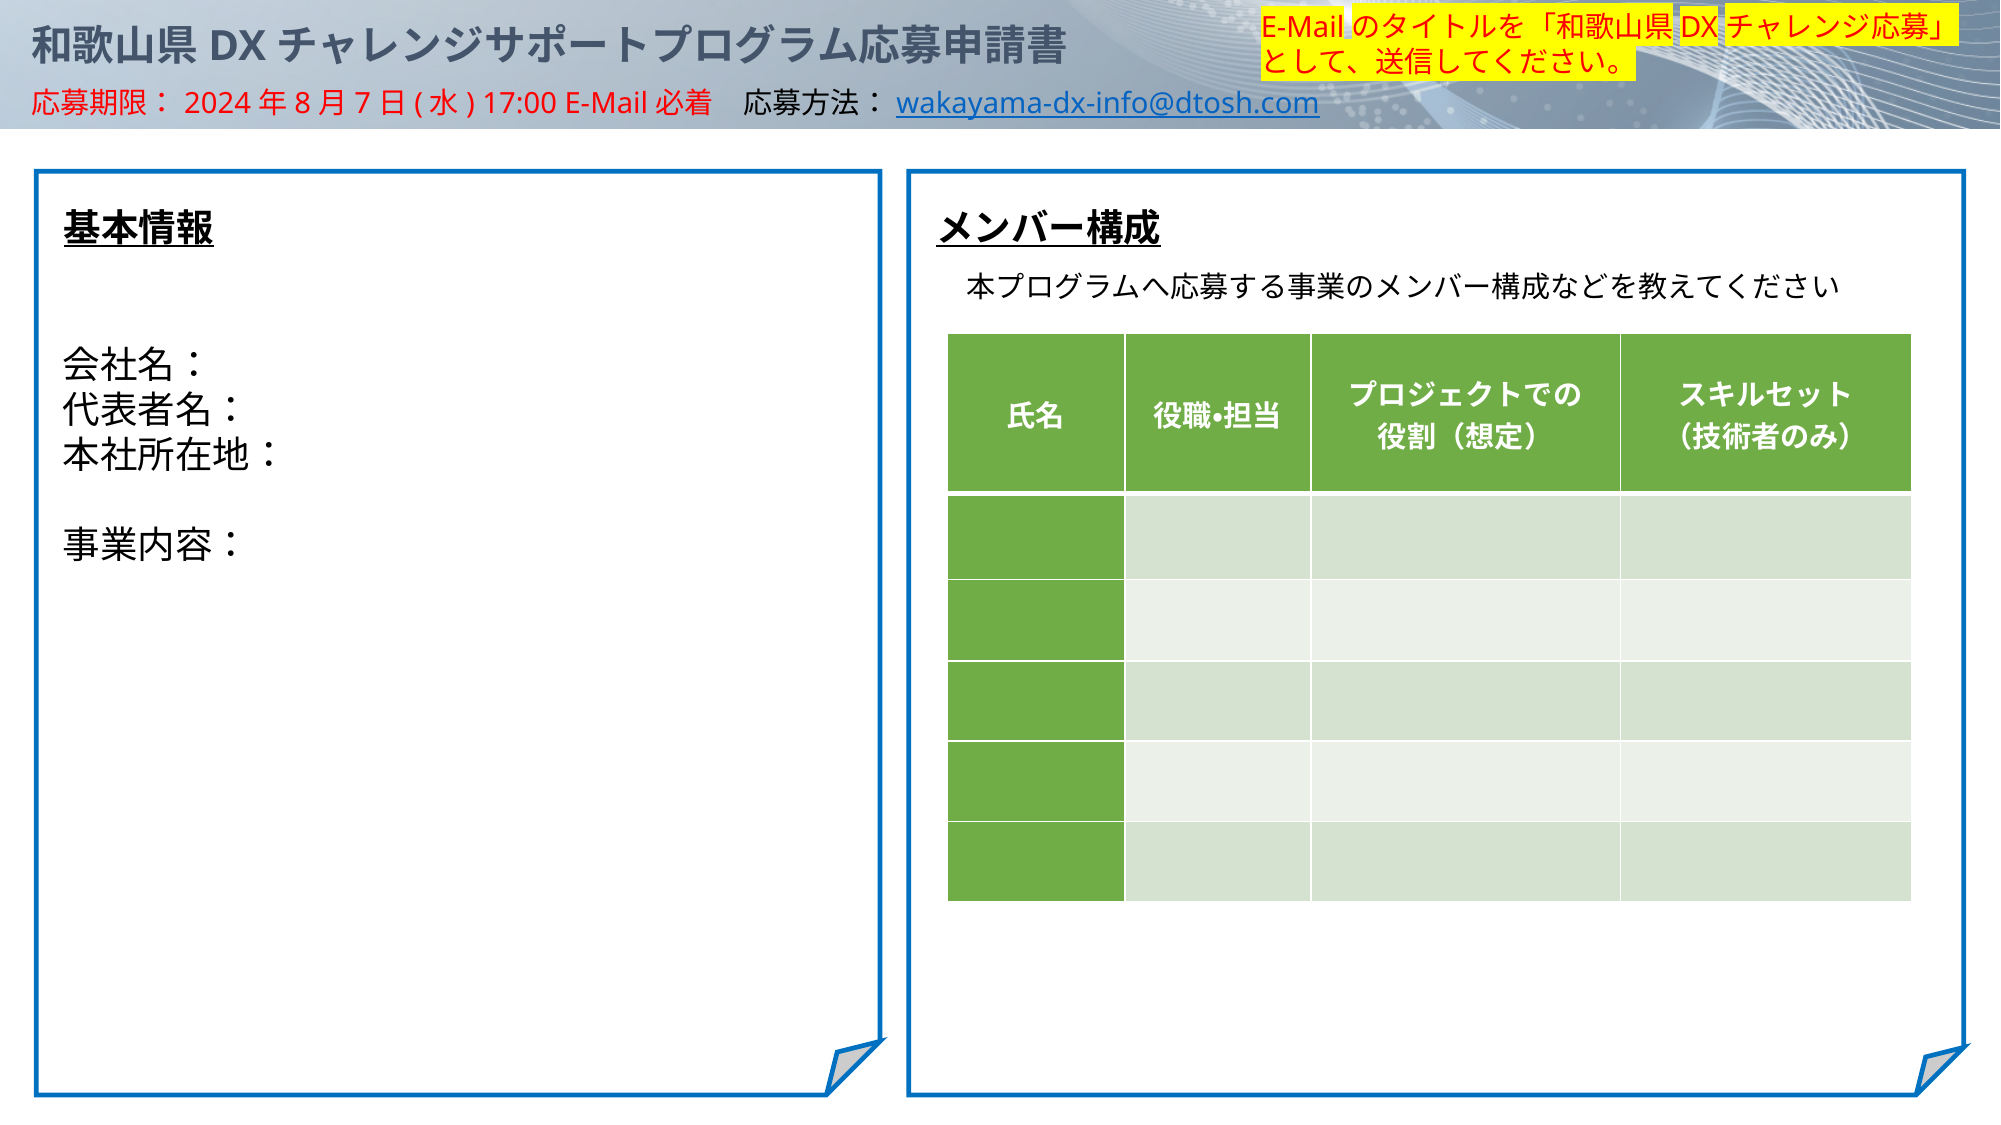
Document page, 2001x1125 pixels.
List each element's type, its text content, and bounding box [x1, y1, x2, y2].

text_box メンバー構成 [921, 196, 1177, 257]
table_cell [1312, 662, 1620, 740]
table_cell [1126, 580, 1310, 660]
title 和歌山県DXチャレンジサポートプログラム応募申請書 [16, 15, 1246, 77]
picture [0, 0, 1246, 129]
table_cell [948, 580, 1124, 660]
table_header 氏名 [948, 334, 1124, 491]
table_header スキルセット （技術者のみ） [1621, 334, 1911, 491]
text_box [35, 170, 884, 1096]
text_box 会社名： 代表者名： 本社所在地： 事業内容： [47, 333, 832, 574]
table_cell [1312, 742, 1620, 821]
text_box 基本情報 [48, 196, 229, 257]
table_cell [1126, 742, 1310, 821]
picture [1504, 0, 2000, 129]
table_cell [1621, 662, 1911, 740]
table_cell [1621, 496, 1911, 579]
text_box 応募期限：2024年8月7日(水) 17:00 E-Mail必着 応募方法：wakayama-dx-info@dtosh.com [16, 77, 1504, 132]
table_cell [1126, 662, 1310, 740]
table_cell [1126, 496, 1310, 579]
table_cell [1621, 742, 1911, 821]
table_header プロジェクトでの 役割（想定） [1312, 334, 1620, 491]
table_cell [1312, 496, 1620, 579]
table_cell [1621, 822, 1911, 901]
table_cell [948, 496, 1124, 579]
table_cell [948, 662, 1124, 740]
table_cell [1312, 822, 1620, 901]
text_box 本プログラムへ応募する事業のメンバー構成などを教えてください [951, 261, 1856, 311]
table_header 役職・担当 [1126, 334, 1310, 491]
table_cell [1312, 580, 1620, 660]
table_cell [948, 822, 1124, 901]
table_cell [1621, 580, 1911, 660]
text_box E-Mailのタイトルを「和歌山県DXチャレンジ応募」 として、送信してください。 [1246, 0, 1999, 86]
table_cell [1126, 822, 1310, 901]
text_box [907, 170, 1968, 1096]
table_cell [948, 742, 1124, 821]
